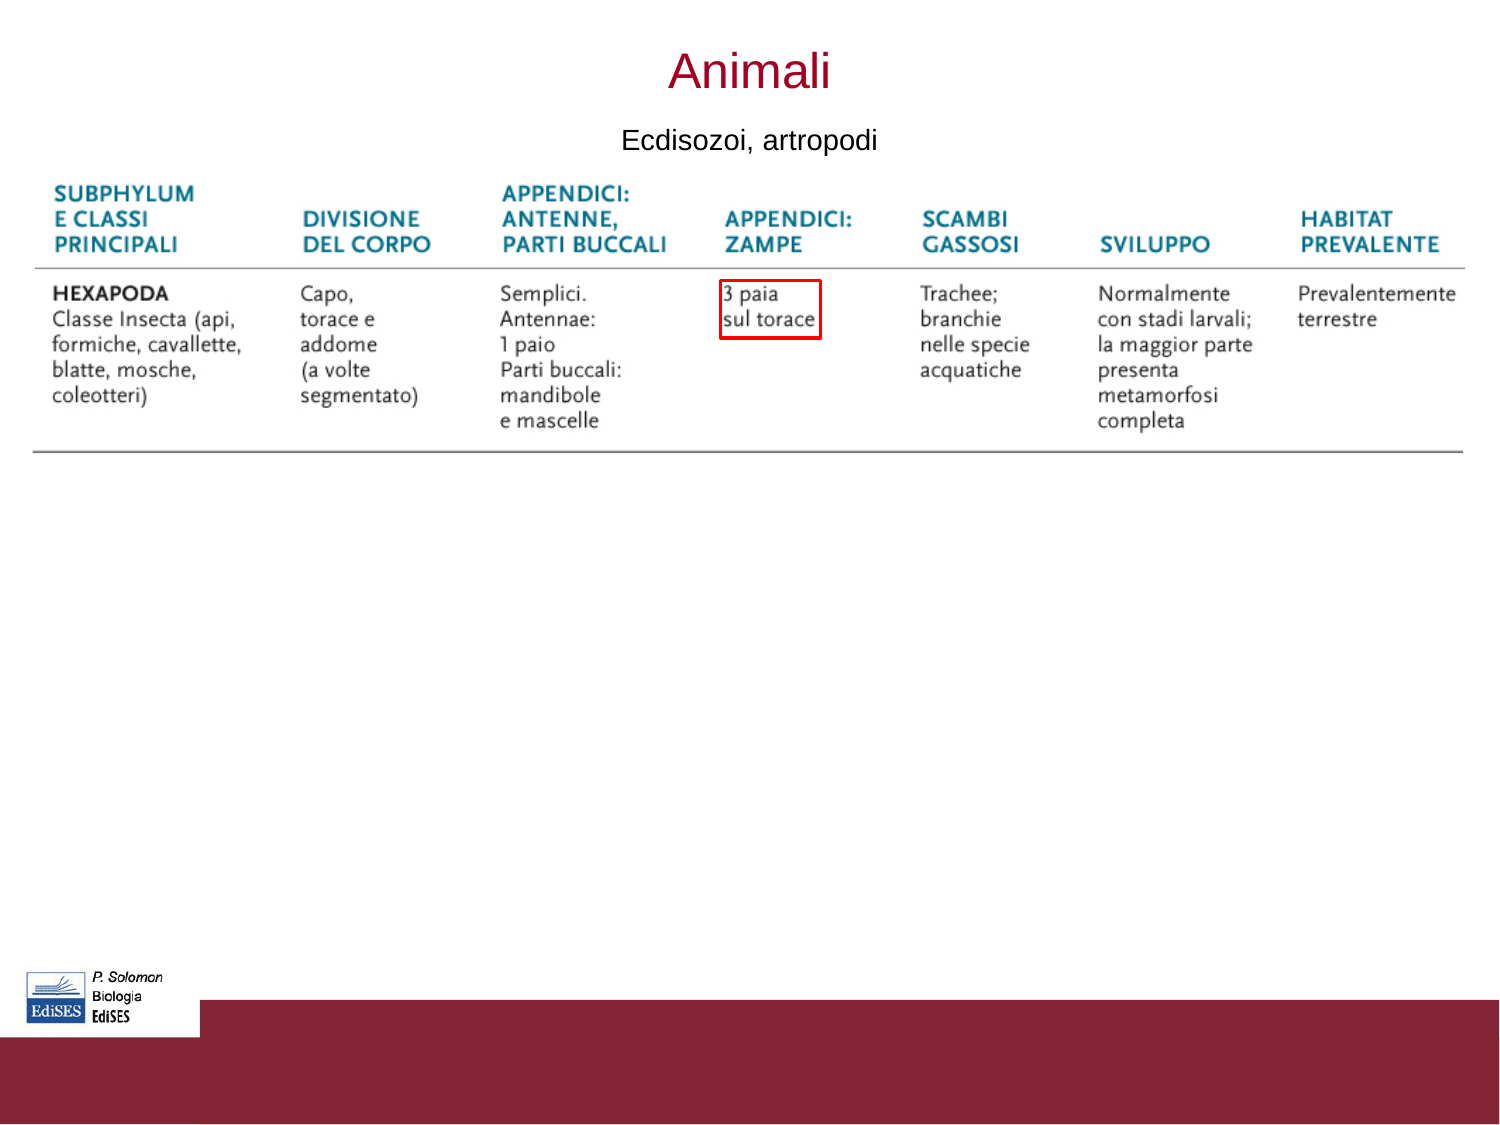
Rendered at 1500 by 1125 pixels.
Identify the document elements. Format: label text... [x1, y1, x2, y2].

picture [32, 172, 1466, 546]
text_box Animali [653, 30, 847, 106]
text_box Ecdisozoi, artropodi [606, 113, 894, 164]
picture [4, 952, 184, 1037]
